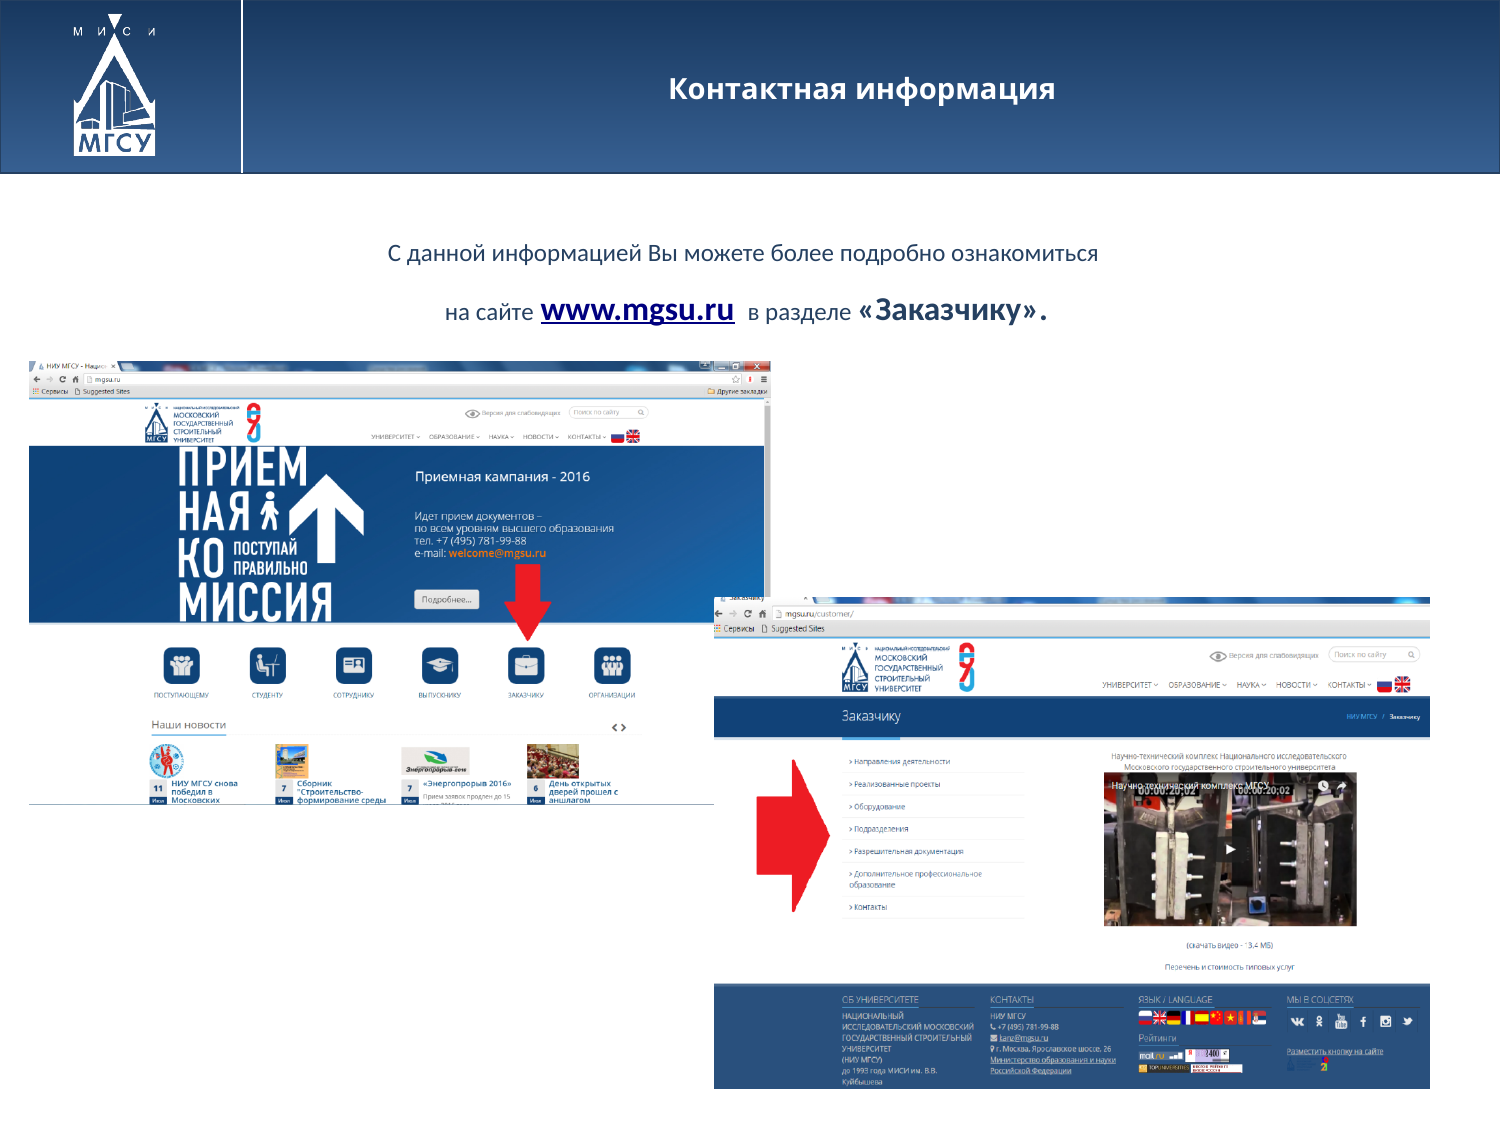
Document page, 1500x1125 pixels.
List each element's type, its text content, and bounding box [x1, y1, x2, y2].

text_box С данной информацией Вы можете более подробно ознакомиться на сайте www.mgsu.ru в разделе «Заказчику». [17, 184, 1471, 334]
picture [29, 361, 1430, 1089]
picture [64, 7, 158, 161]
text_box Контактная информация [277, 62, 1447, 113]
